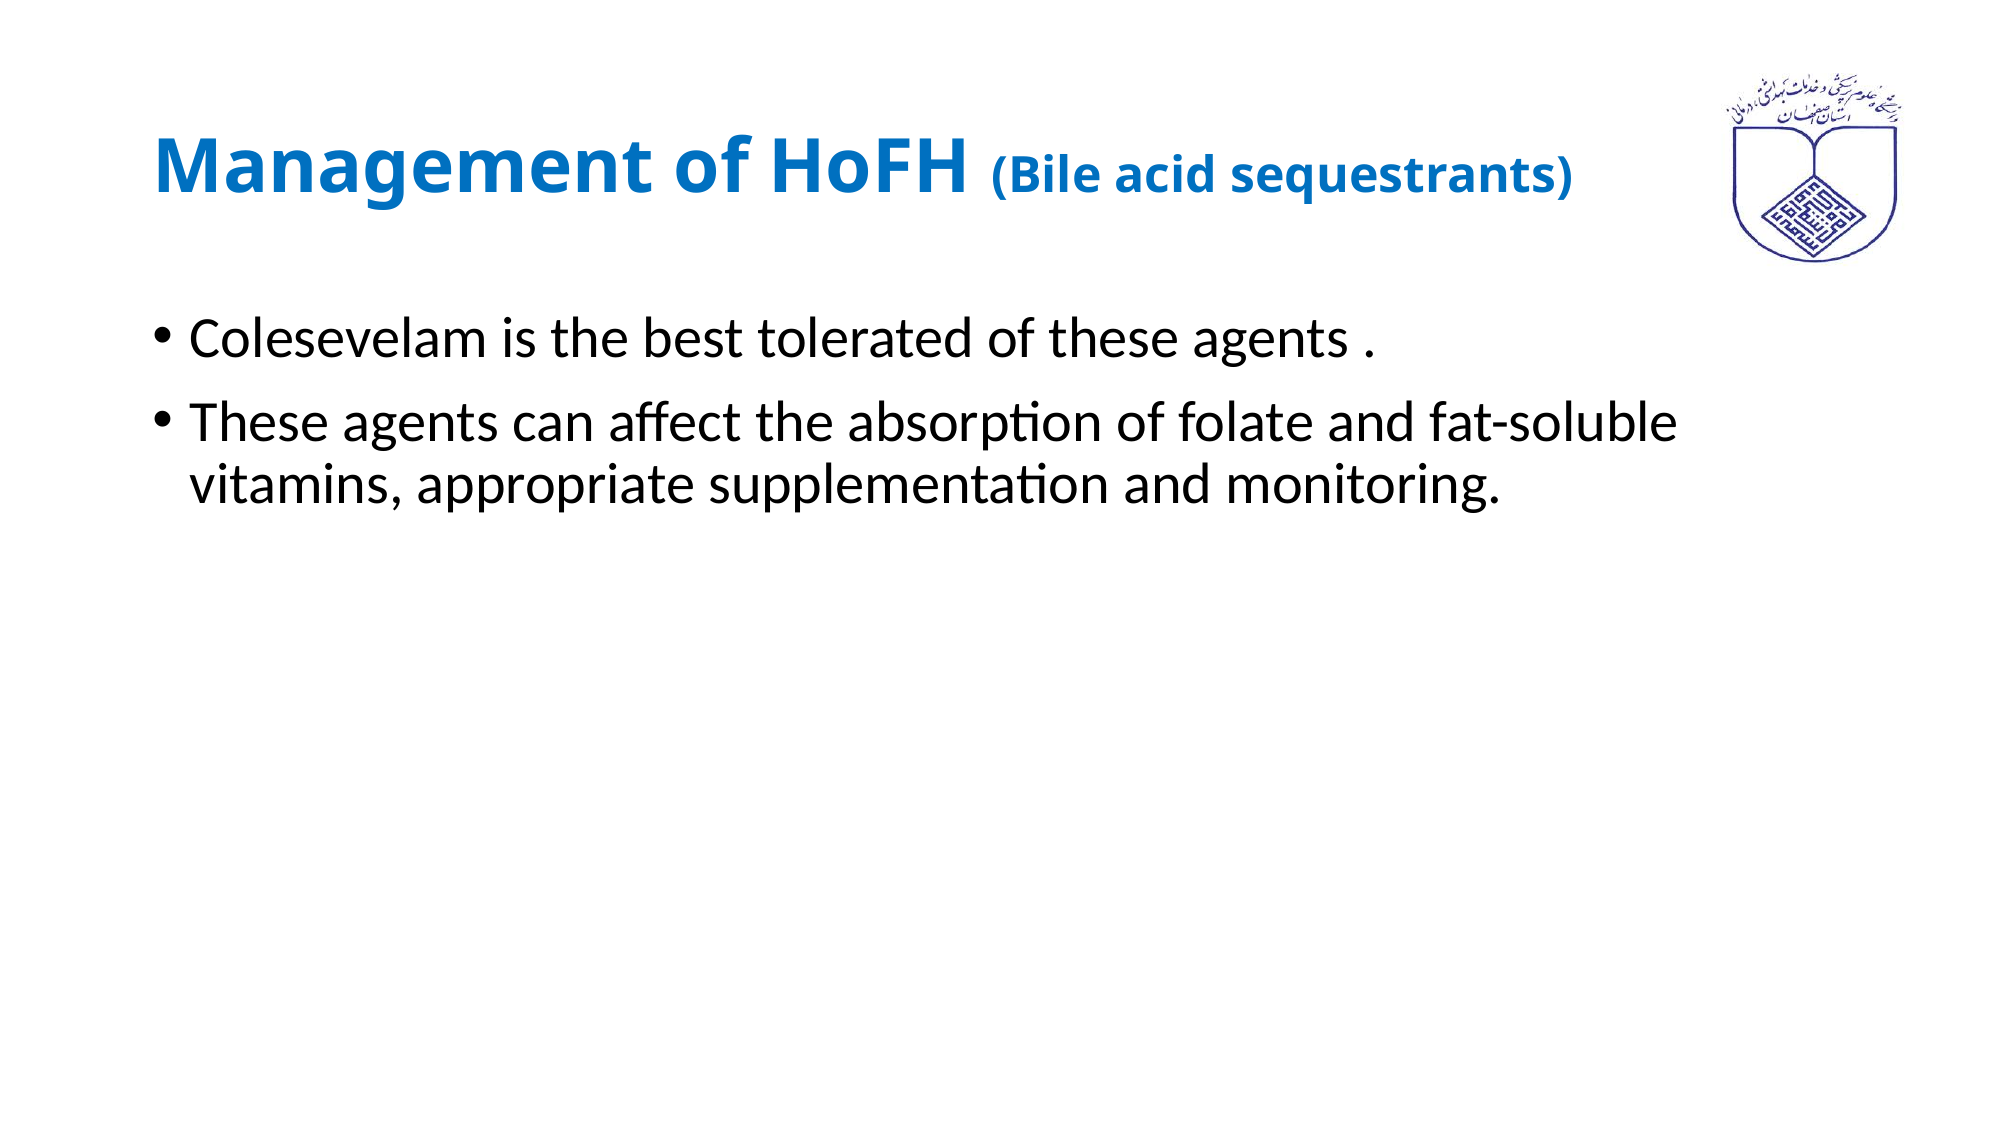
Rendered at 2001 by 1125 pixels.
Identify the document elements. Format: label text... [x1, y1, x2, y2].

picture [1721, 73, 1906, 267]
list Colesevelam is the best tolerated of these agents . These agents can affect the absorption of folate and fat-soluble vitamins, appropriate supplementation and monitoring. [137, 299, 1863, 1014]
title Management of HoFH (Bile acid sequestrants) [137, 59, 1863, 278]
